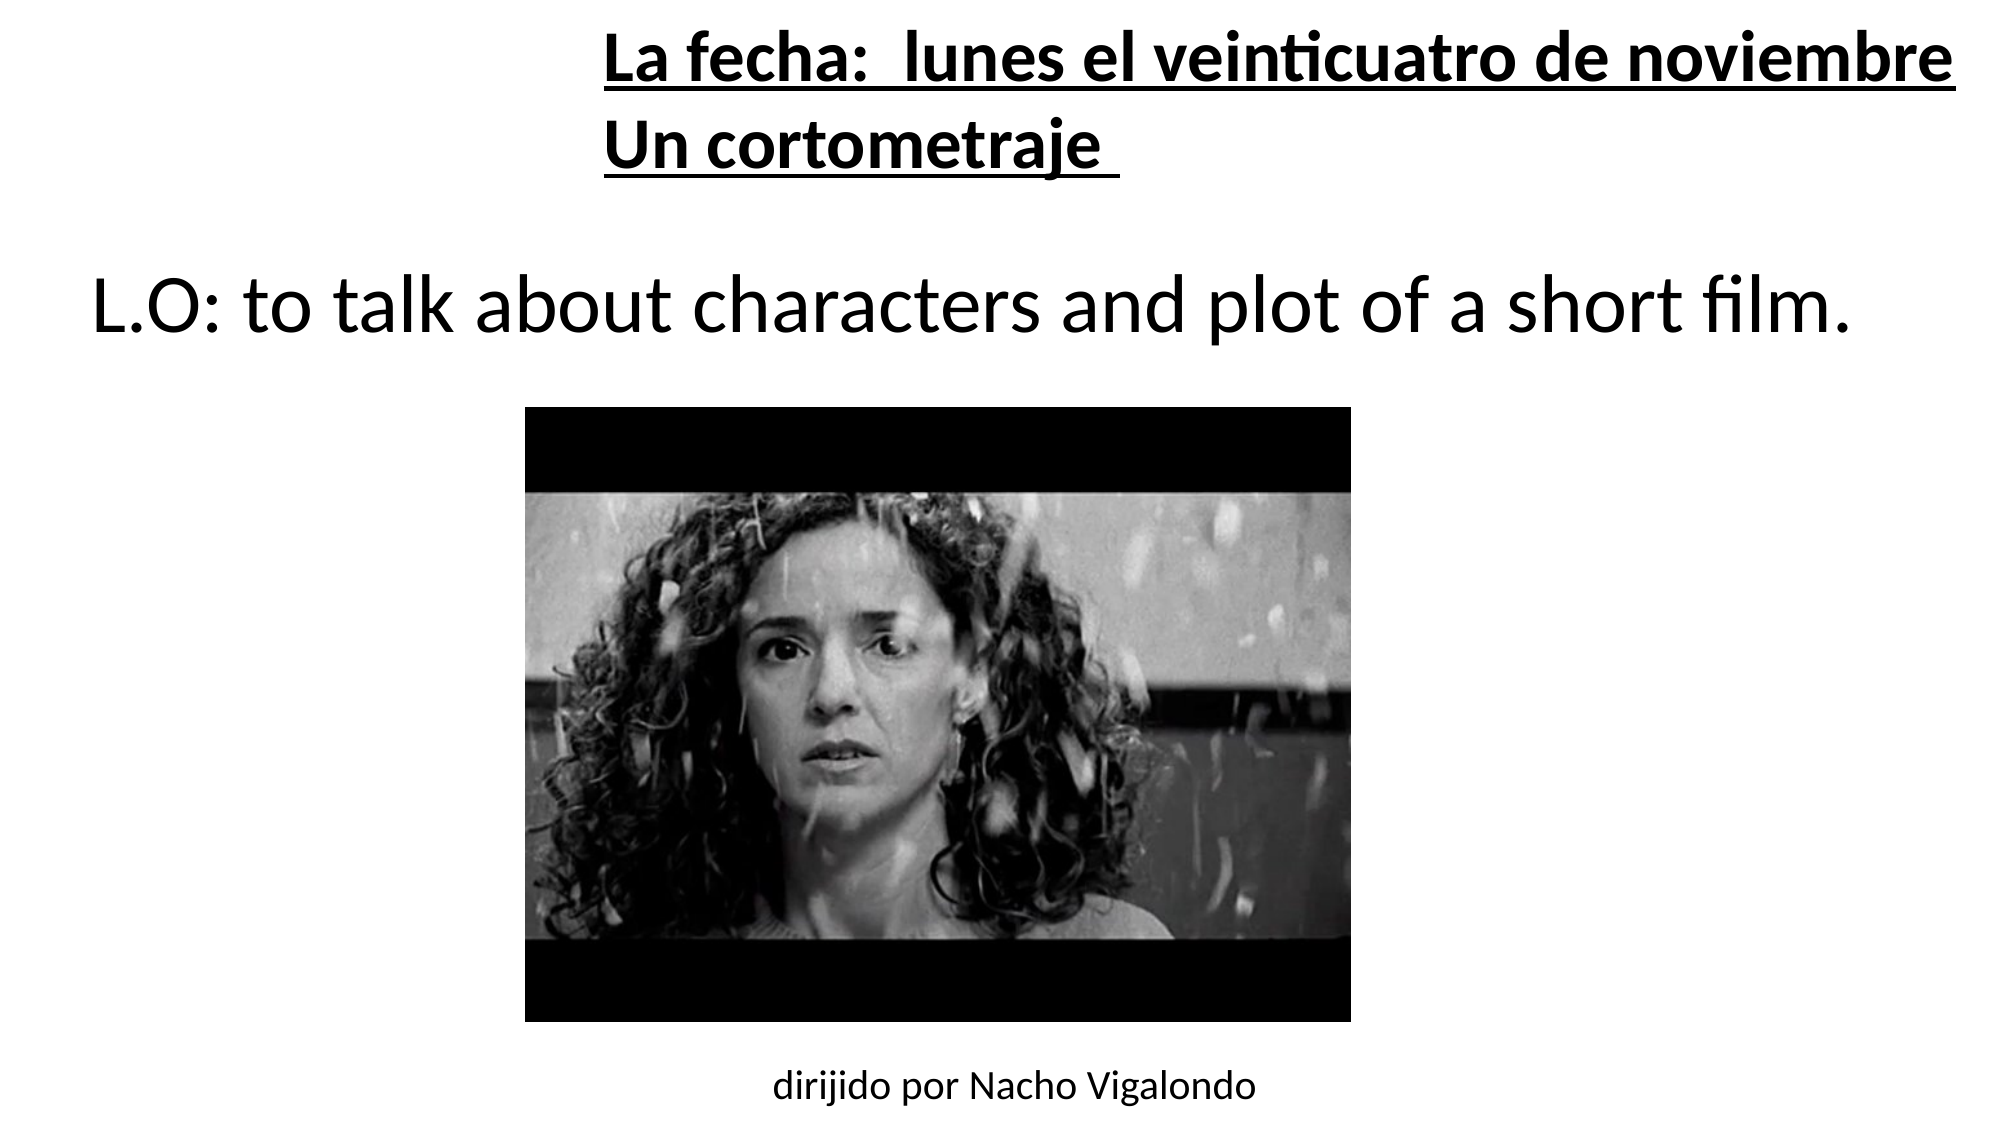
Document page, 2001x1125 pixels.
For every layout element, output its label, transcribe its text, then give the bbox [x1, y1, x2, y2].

picture [525, 407, 1351, 1022]
text_box La fecha: lunes el veinticuatro de noviembre Un cortometraje [588, 0, 2000, 191]
text_box L.O: to talk about characters and plot of a short film. [76, 241, 1906, 357]
subtitle dirijido por Nacho Vigalondo [264, 1056, 1765, 1125]
